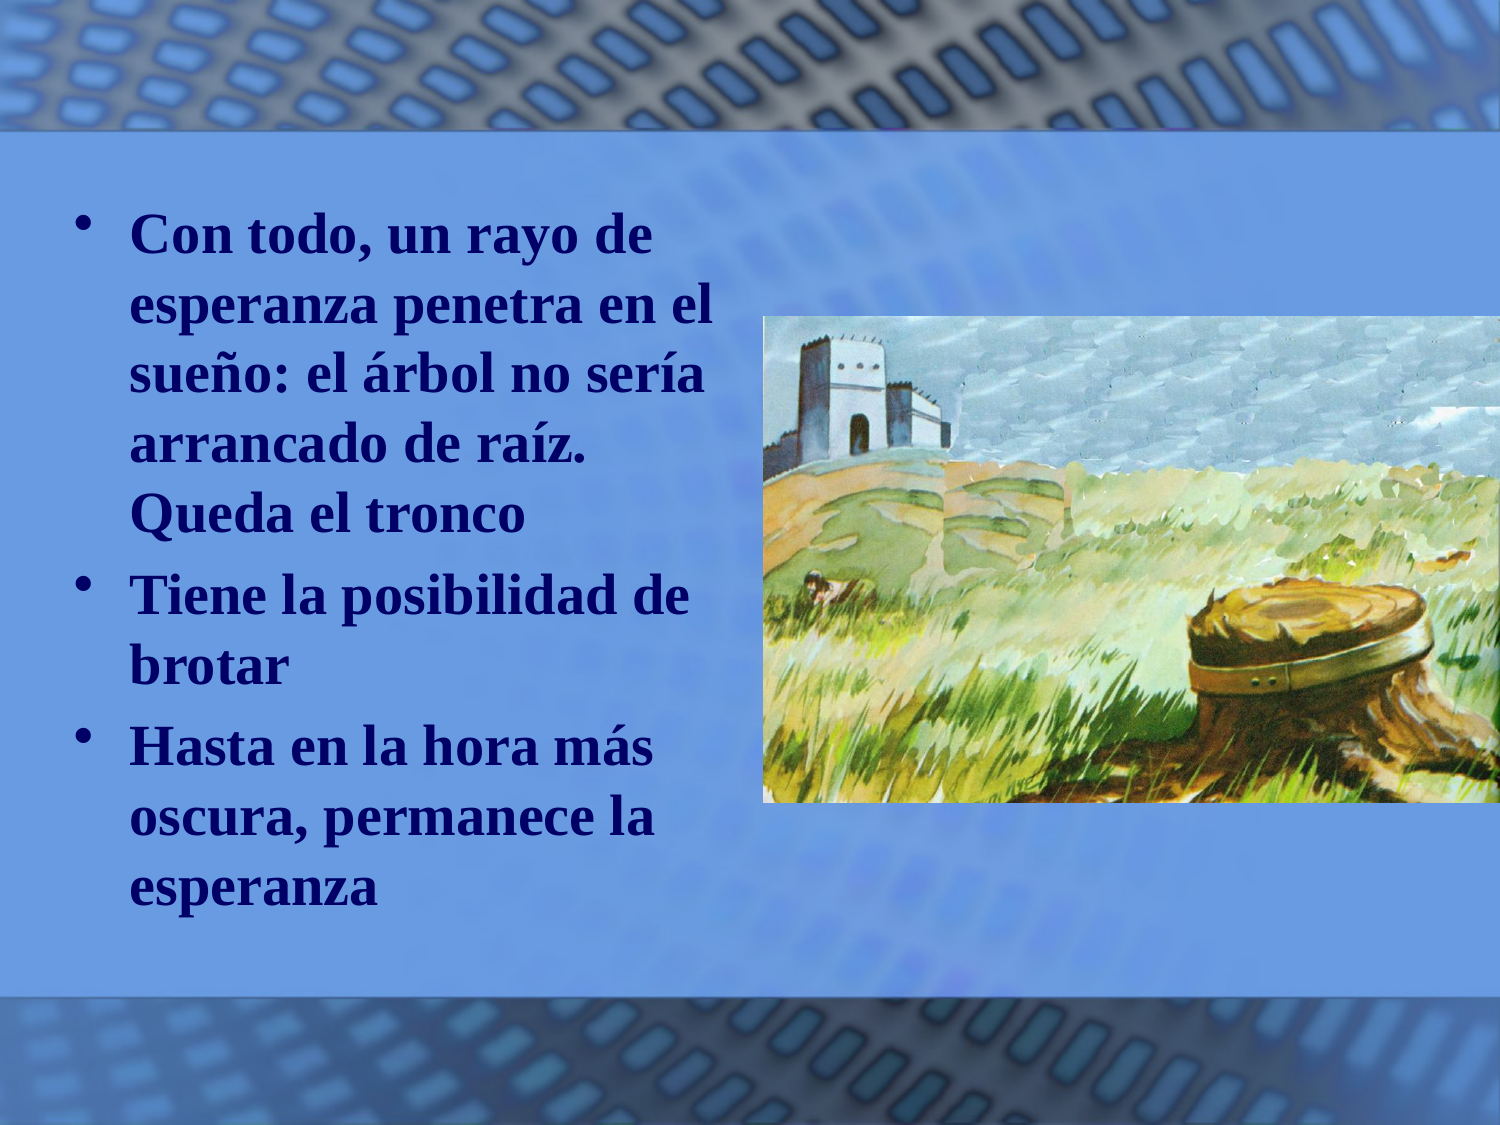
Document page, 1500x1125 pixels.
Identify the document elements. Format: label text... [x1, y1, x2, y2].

list Con todo, un rayo de esperanza penetra en el sueño: el árbol no sería arrancado de raíz. Queda el tronco Tiene la posibilidad de brotar Hasta en la hora más oscura, permanece la esperanza [58, 187, 738, 963]
picture [0, 0, 1500, 1125]
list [763, 316, 1500, 804]
